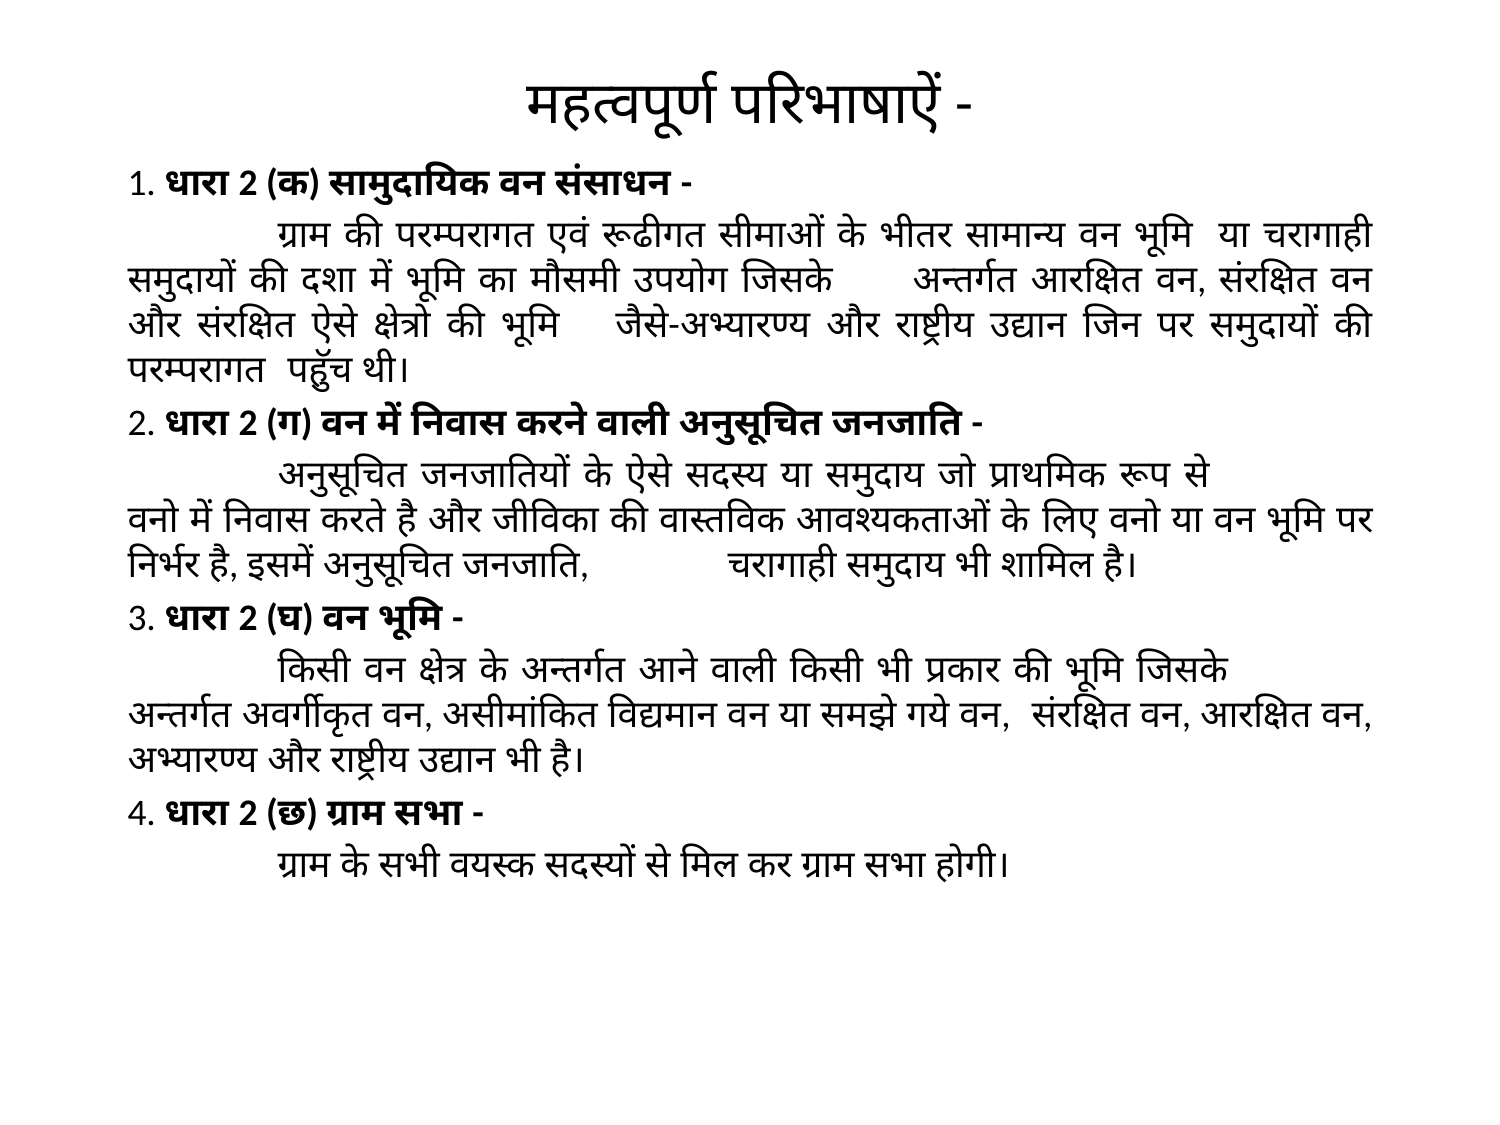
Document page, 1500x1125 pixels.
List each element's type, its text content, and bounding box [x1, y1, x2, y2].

subtitle 1. धारा 2 (क) सामुदायिक वन संसाधन - ग्राम की परम्परागत एवं रूढीगत सीमाओं के भीतर सामान्य वन भूमि या चरागाही समुदायों की दशा में भूमि का मौसमी उपयोग जिसके अन्तर्गत आरक्षित वन, संरक्षित वन और संरक्षित ऐसे क्षेत्रो की भूमि जैसे-अभ्यारण्य और राष्ट्रीय उद्यान जिन पर समुदायों की परम्परागत पहॅुच थी। 2. धारा 2 (ग) वन में निवास करने वाली अनुसूचित जनजाति - अनुसूचित जनजातियों के ऐसे सदस्य या समुदाय जो प्राथमिक रूप से वनो में निवास करते है और जीविका की वास्तविक आवश्‍यकताओं के लिए वनो या वन भूमि पर निर्भर है, इसमें अनुसूचित जनजाति, चरागाही समुदाय भी शामिल है। 3. धारा 2 (घ) वन भूमि - किसी वन क्षेत्र के अन्तर्गत आने वाली किसी भी प्रकार की भूमि जिसके अन्तर्गत अवर्गीकृत वन, असीमांकित विद्यमान वन या समझे गये वन, संरक्षित वन, आरक्षित वन, अभ्यारण्य और राष्ट्रीय उद्यान भी है। 4. धारा 2 (छ) ग्राम सभा - ग्राम के सभी वयस्क सदस्यों से मिल कर ग्राम सभा होगी। [112, 149, 1388, 1013]
title महत्वपूर्ण परिभाषाऐं - [112, 37, 1388, 149]
